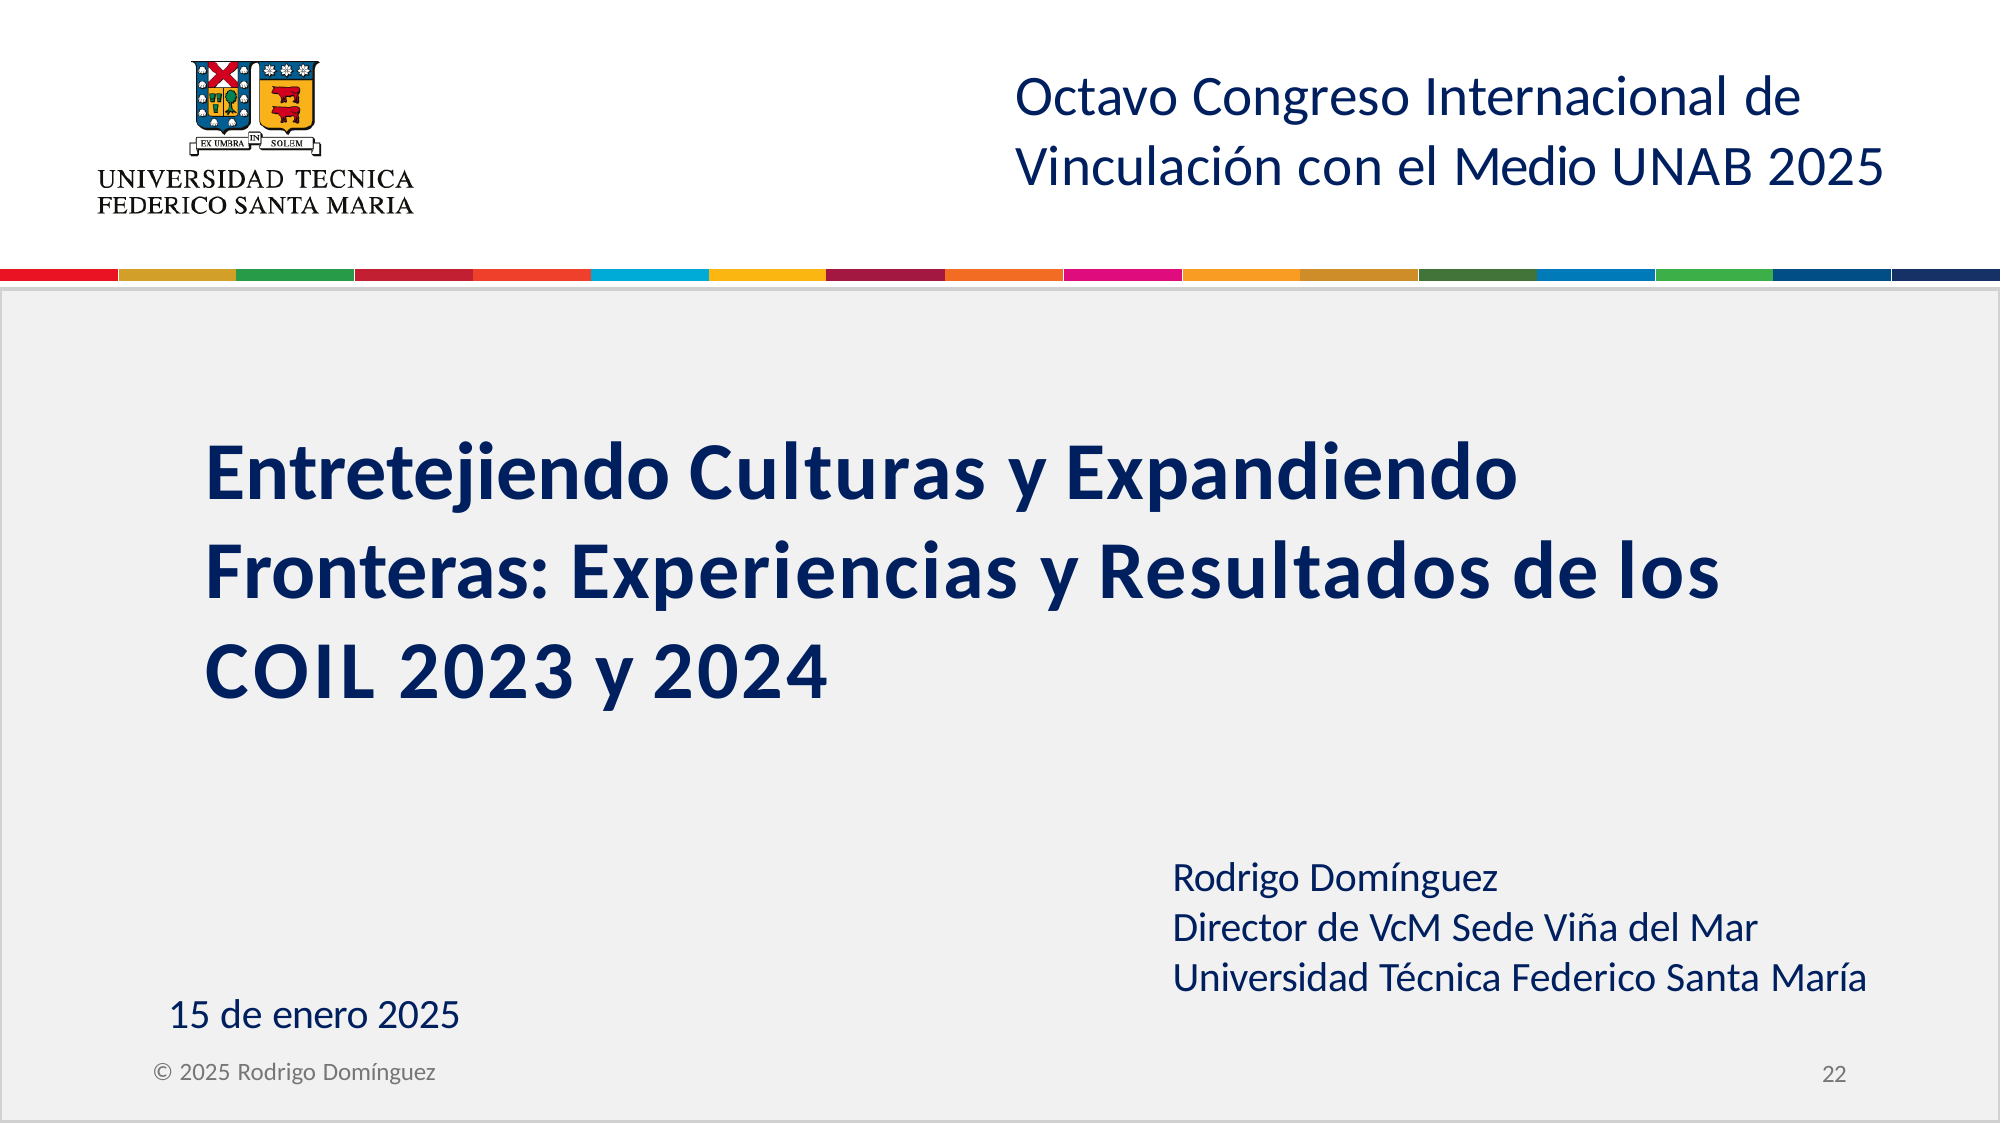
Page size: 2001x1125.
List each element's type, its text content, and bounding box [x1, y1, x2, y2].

text_box 15 de enero 2025 [166, 984, 465, 1038]
list Entretejiendo Culturas y Expandiendo Fronteras: Experiencias y Resultados de los COIL 2023 y 2024 [203, 423, 1742, 1054]
text_box [0, 423, 2000, 1122]
slide_number 22 [1815, 1057, 1859, 1125]
text_box Rodrigo Domínguez Director de VcM Sede Viña del Mar Universidad Técnica Federico Santa María [1170, 847, 1874, 1000]
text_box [0, 0, 2000, 412]
footer © 2025 Rodrigo Domínguez [63, 1055, 447, 1125]
